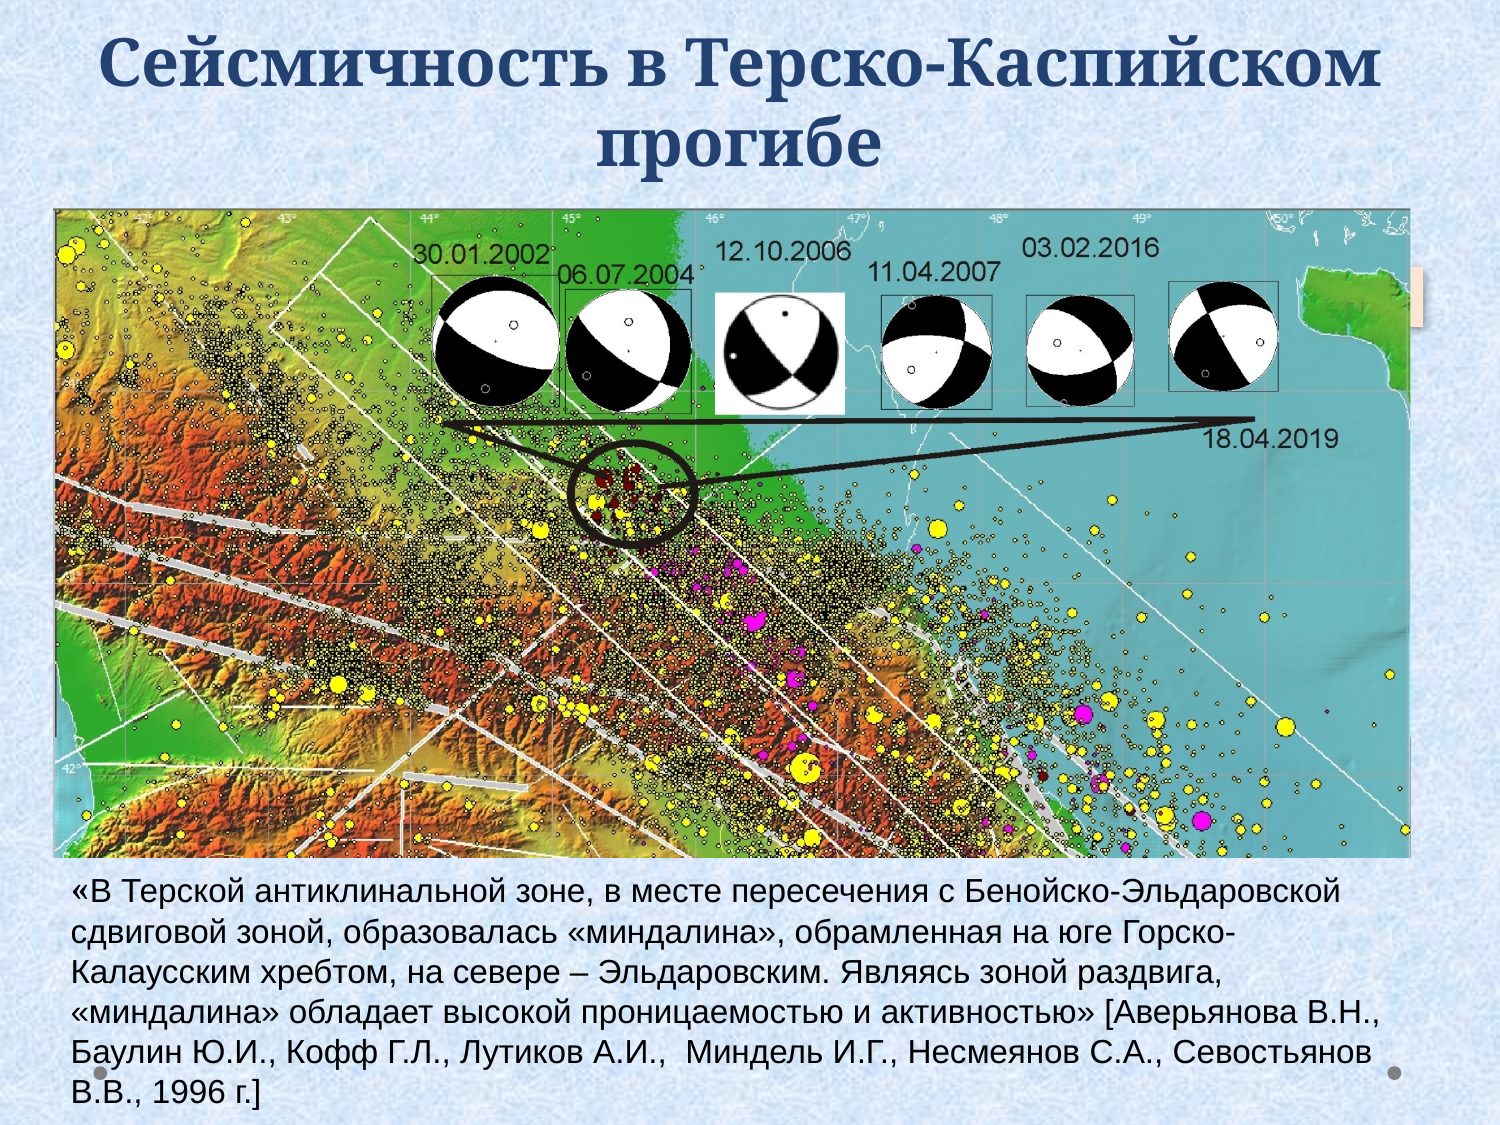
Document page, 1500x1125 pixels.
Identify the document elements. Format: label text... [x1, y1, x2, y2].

text_box «В Терской антиклинальной зоне, в месте пересечения с Бенойско-Эльдаровской сдвиговой зоной, образовалась «миндалина», обрамленная на юге Горско-Калаусским хребтом, на севере – Эльдаровским. Являясь зоной раздвига, «миндалина» обладает высокой проницаемостью и активностью» [Аверьянова В.Н., Баулин Ю.И., Кофф Г.Л., Лутиков А.И., Миндель И.Г., Несмеянов С.А., Севостьянов В.В., 1996 г.] [55, 862, 1414, 1118]
text_box 2000 - 2018 [1415, 267, 1424, 327]
picture [0, 0, 1500, 1125]
title Сейсмичность в Терско-Каспийском прогибе [64, 0, 1415, 188]
